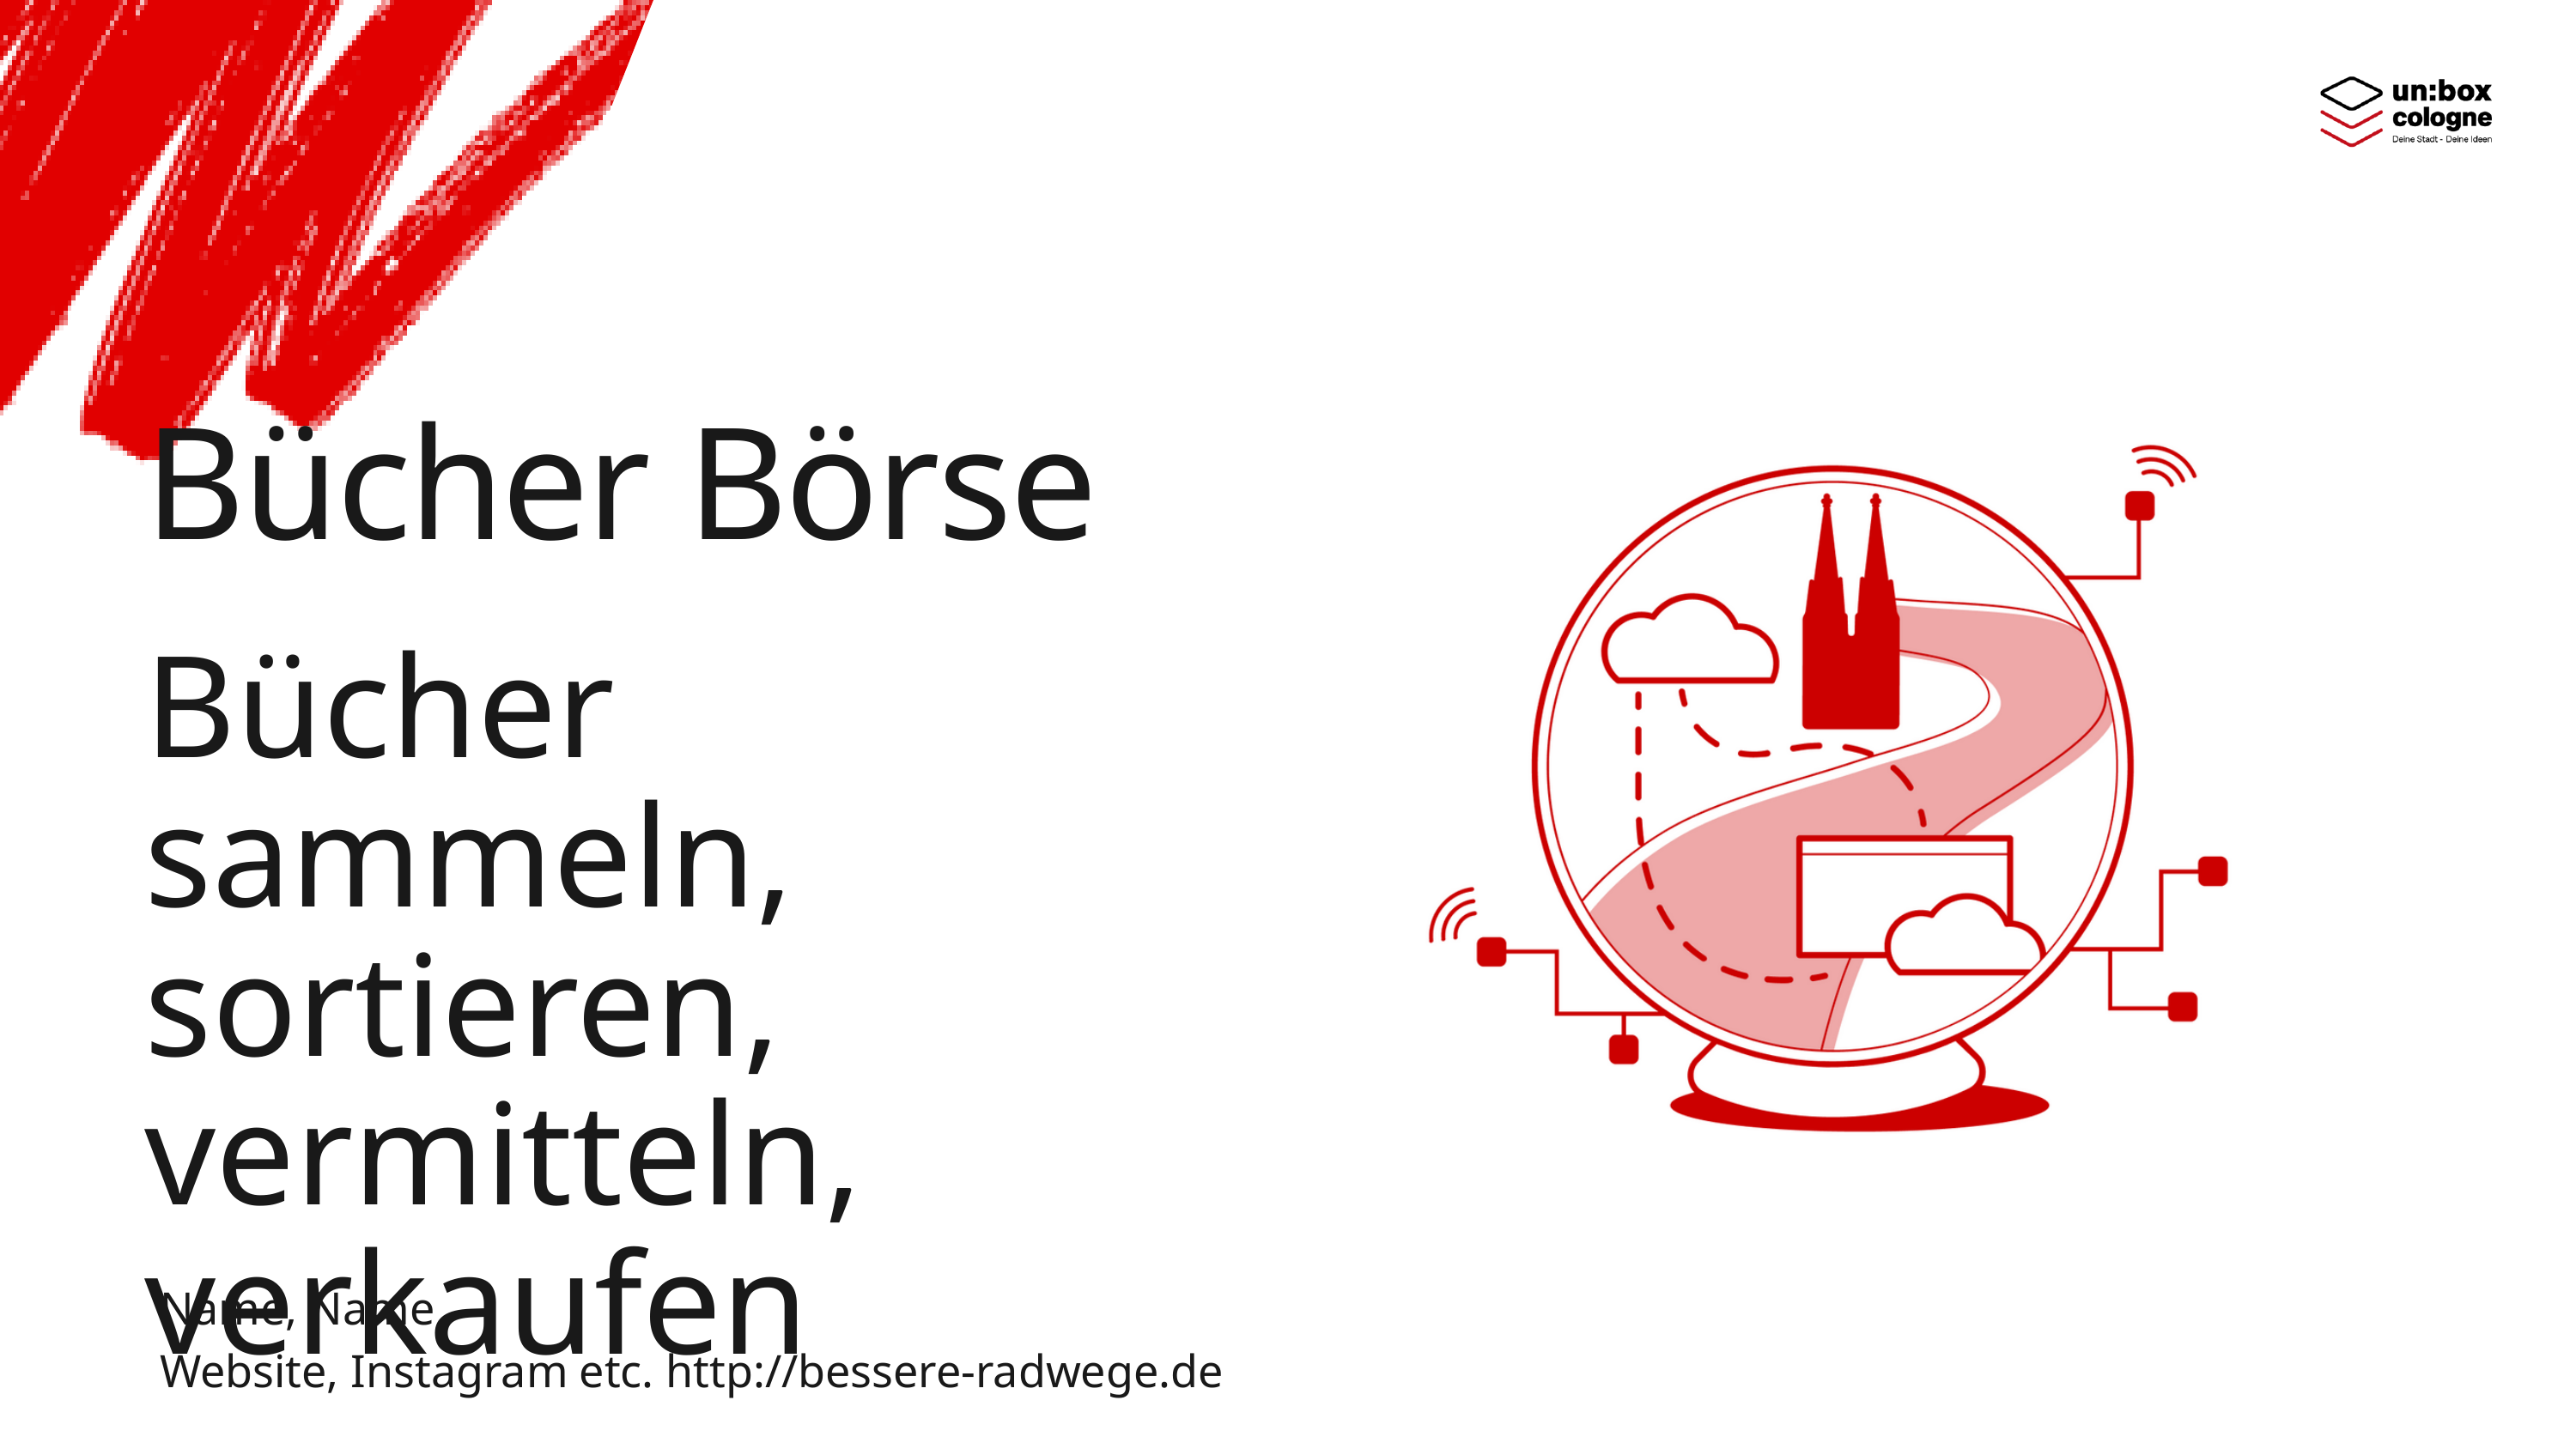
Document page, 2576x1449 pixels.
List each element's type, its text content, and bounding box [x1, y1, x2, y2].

text_box [1327, 374, 2377, 1215]
text_box Name, Name Website, Instagram etc. http://bessere-radwege.de [160, 1382, 1273, 1397]
text_box [0, 0, 653, 597]
text_box Bücher sammeln, sortieren, vermitteln, verkaufen [144, 636, 1288, 1382]
text_box Bücher Börse [144, 409, 1288, 636]
text_box [2308, 46, 2504, 177]
